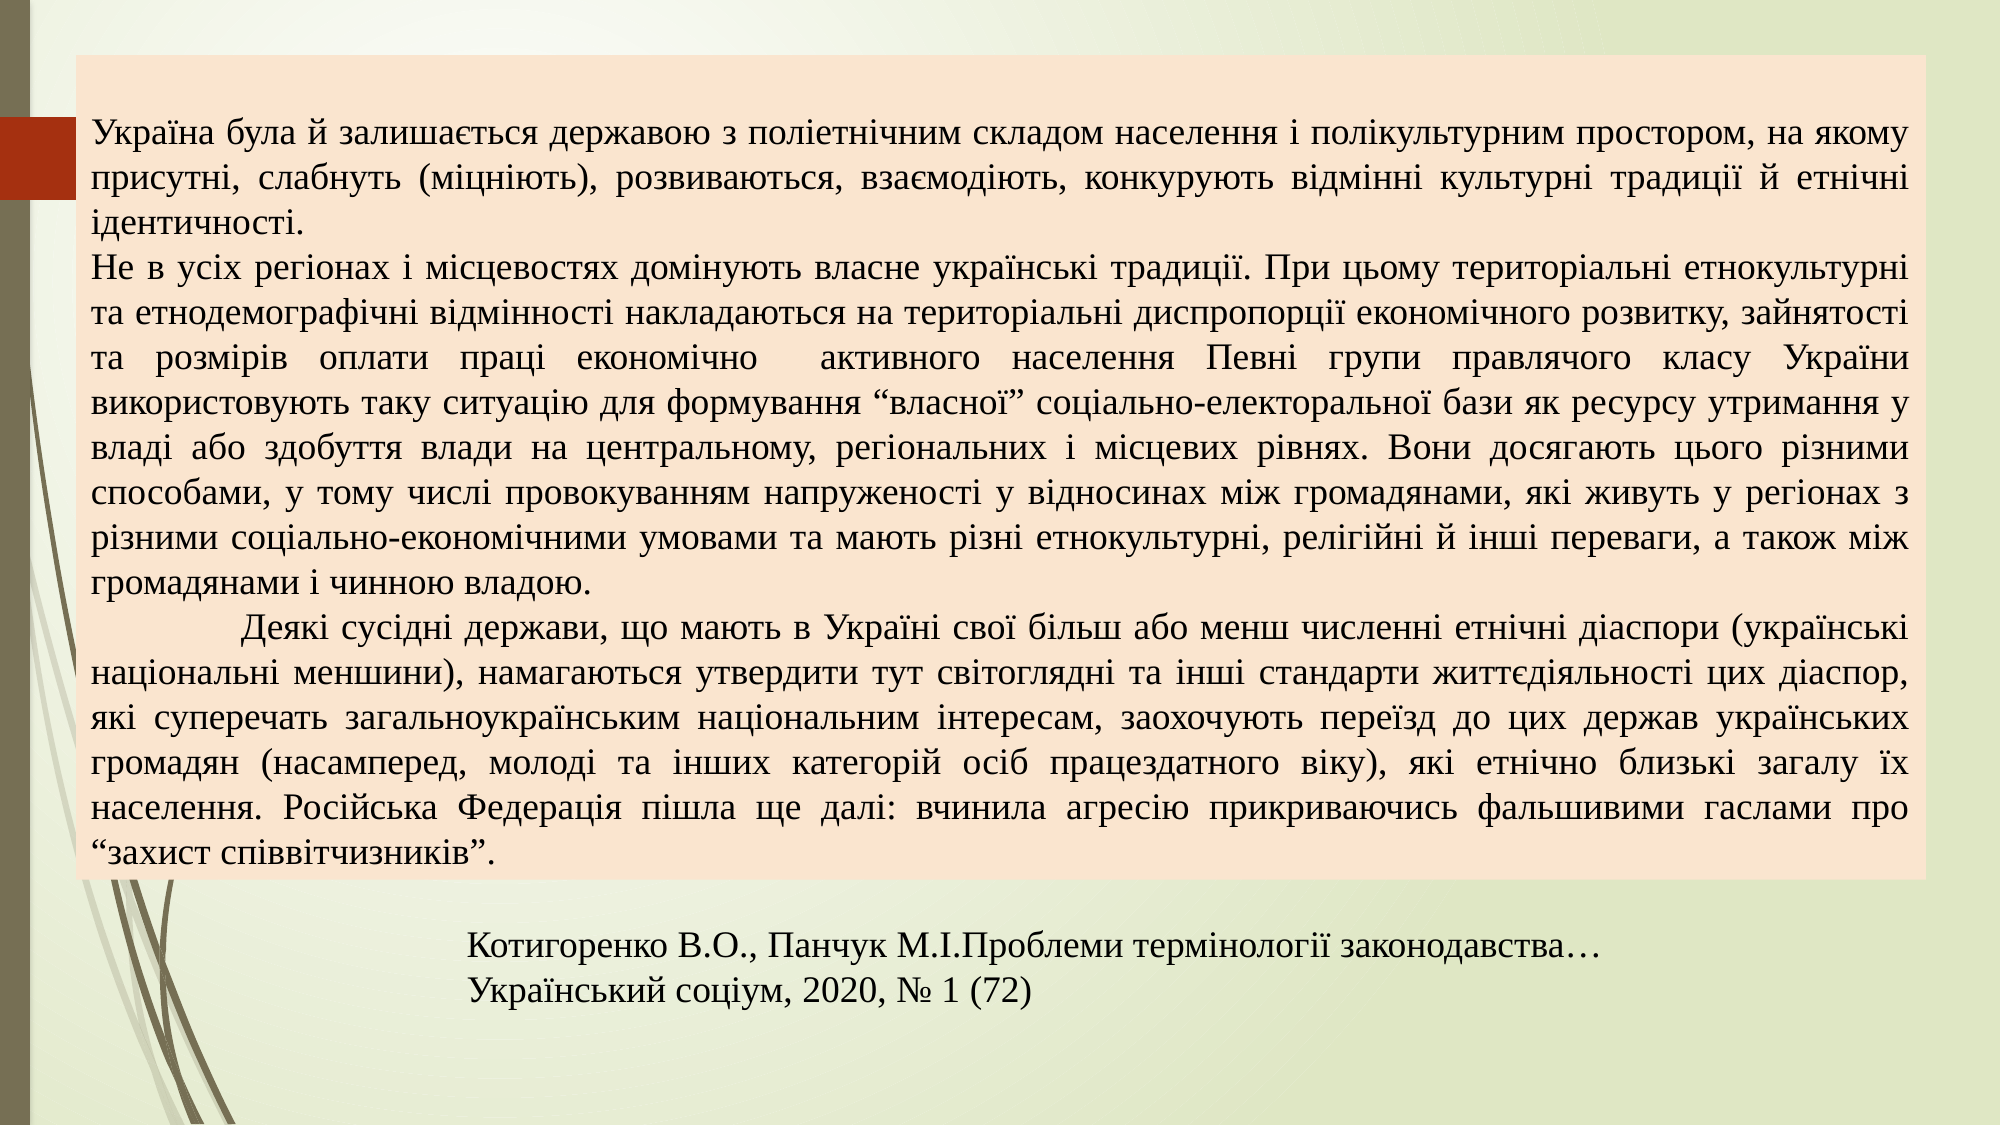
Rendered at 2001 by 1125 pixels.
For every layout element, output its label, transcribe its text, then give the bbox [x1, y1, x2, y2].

text_box Україна була й залишається державою з поліетнічним складом населення і полікультурним простором, на якому присутні, слабнуть (міцніють), розвиваються, взаємодіють, конкурують відмінні культурні традиції й етнічні ідентичності. Не в усіх регіонах і місцевостях домінують власне українські традиції. При цьому територіальні етнокультурні та етнодемографічні відмінності накладаються на територіальні диспропорції економічного розвитку, зайнятості та розмірів оплати праці економічно активного населення Певні групи правлячого класу України використовують таку ситуацію для формування “власної” соціально-електоральної бази як ресурсу утримання у владі або здобуття влади на центральному, регіональних і місцевих рівнях. Вони досягають цього різними способами, у тому числі провокуванням напруженості у відносинах між громадянами, які живуть у регіонах з різними соціально-економічними умовами та мають різні етнокультурні, релігійні й інші переваги, а також між громадянами і чинною владою. Деякі сусідні держави, що мають в Україні свої більш або менш численні етнічні діаспори (українські національні меншини), намагаються утвердити тут світоглядні та інші стандарти життєдіяльності цих діаспор, які суперечать загальноукраїнським національним інтересам, заохочують переїзд до цих держав українських громадян (насамперед, молоді та інших категорій осіб працездатного віку), які етнічно близькі загалу їх населення. Російська Федерація пішла ще далі: вчинила агресію прикриваючись фальшивими гаслами про “захист співвітчизників”. [76, 55, 1926, 880]
text_box Котигоренко В.О., Панчук М.І.Проблеми термінології законодавства… Український соціум, 2020, № 1 (72) [451, 912, 1926, 1018]
